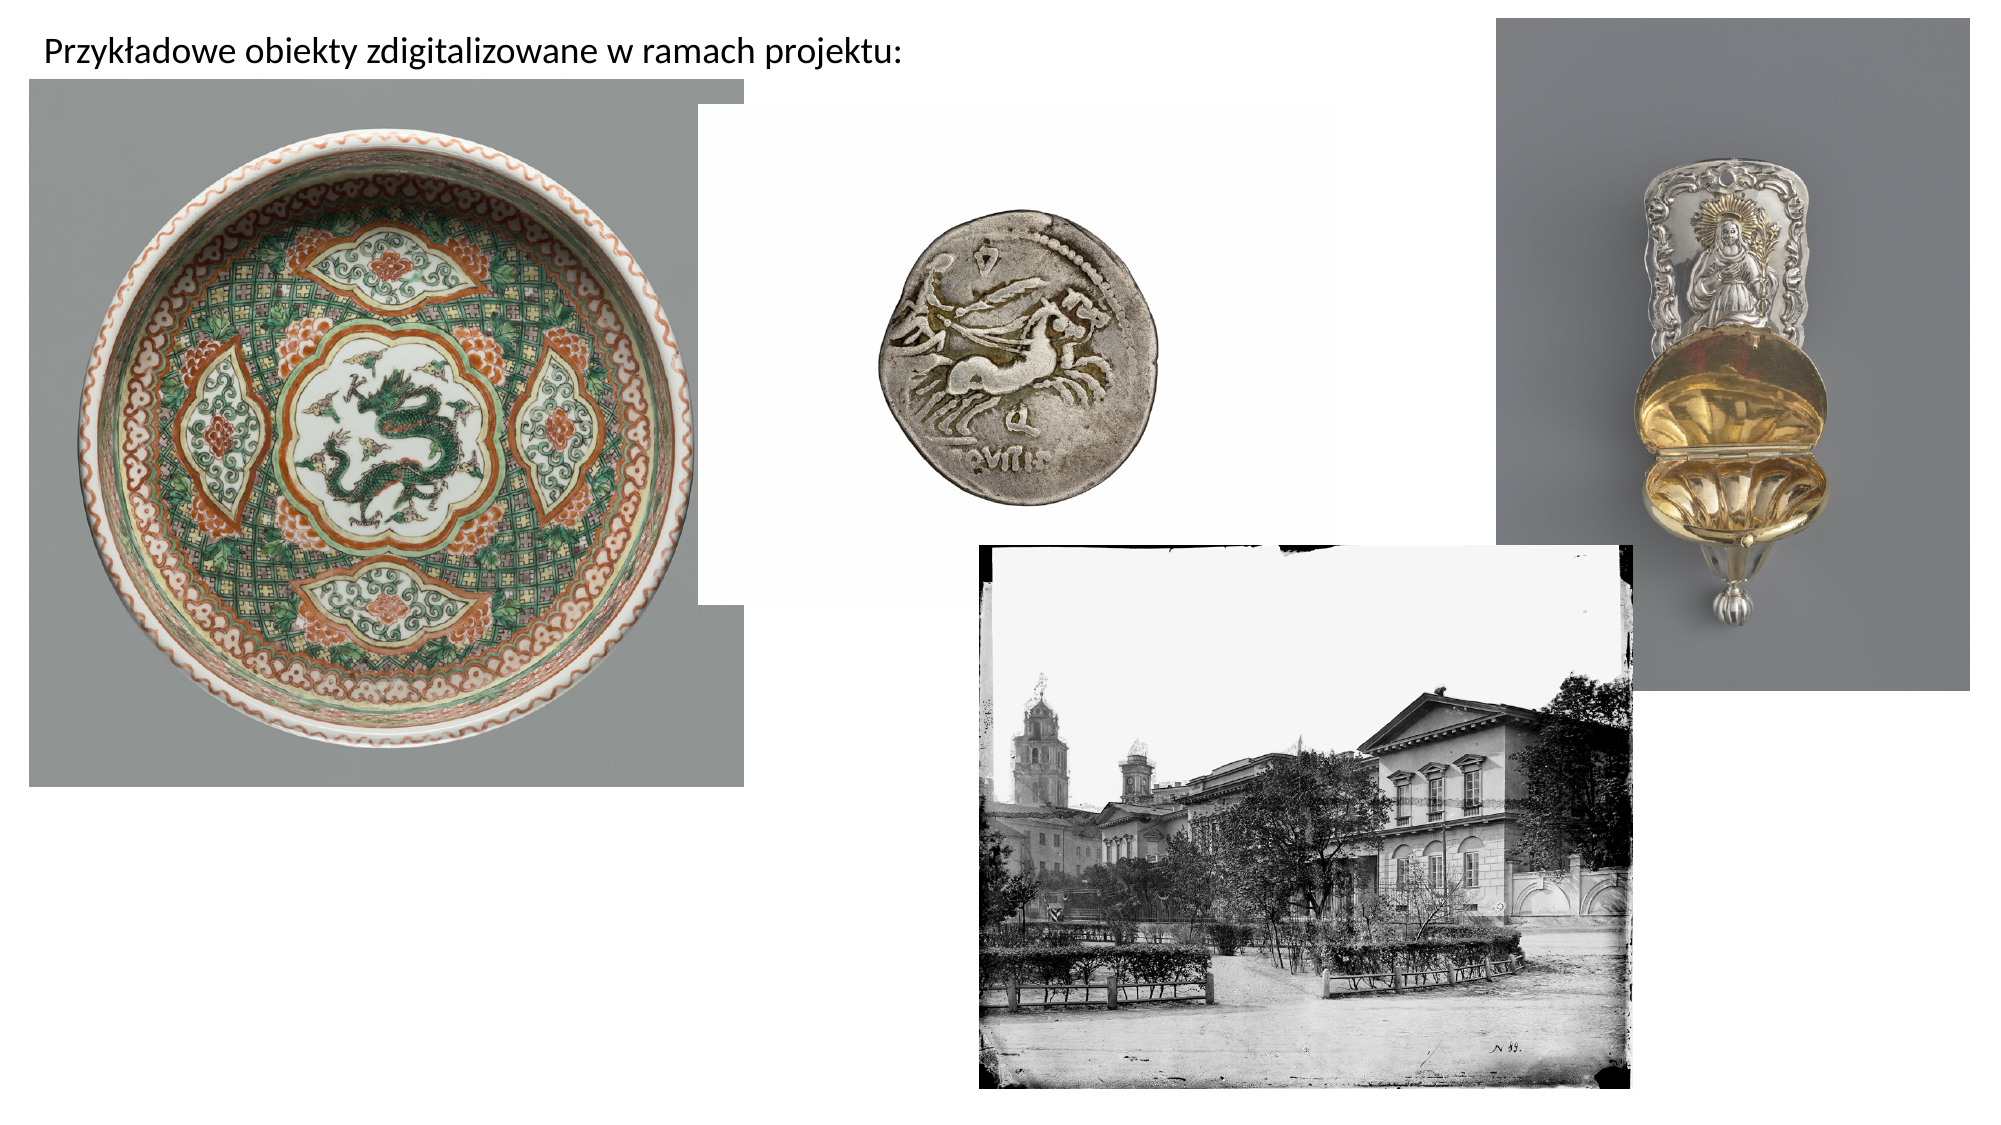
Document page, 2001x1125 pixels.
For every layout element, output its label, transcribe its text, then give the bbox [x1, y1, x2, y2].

picture [29, 18, 1970, 1089]
text_box Przykładowe obiekty zdigitalizowane w ramach projektu: [29, 18, 1461, 79]
